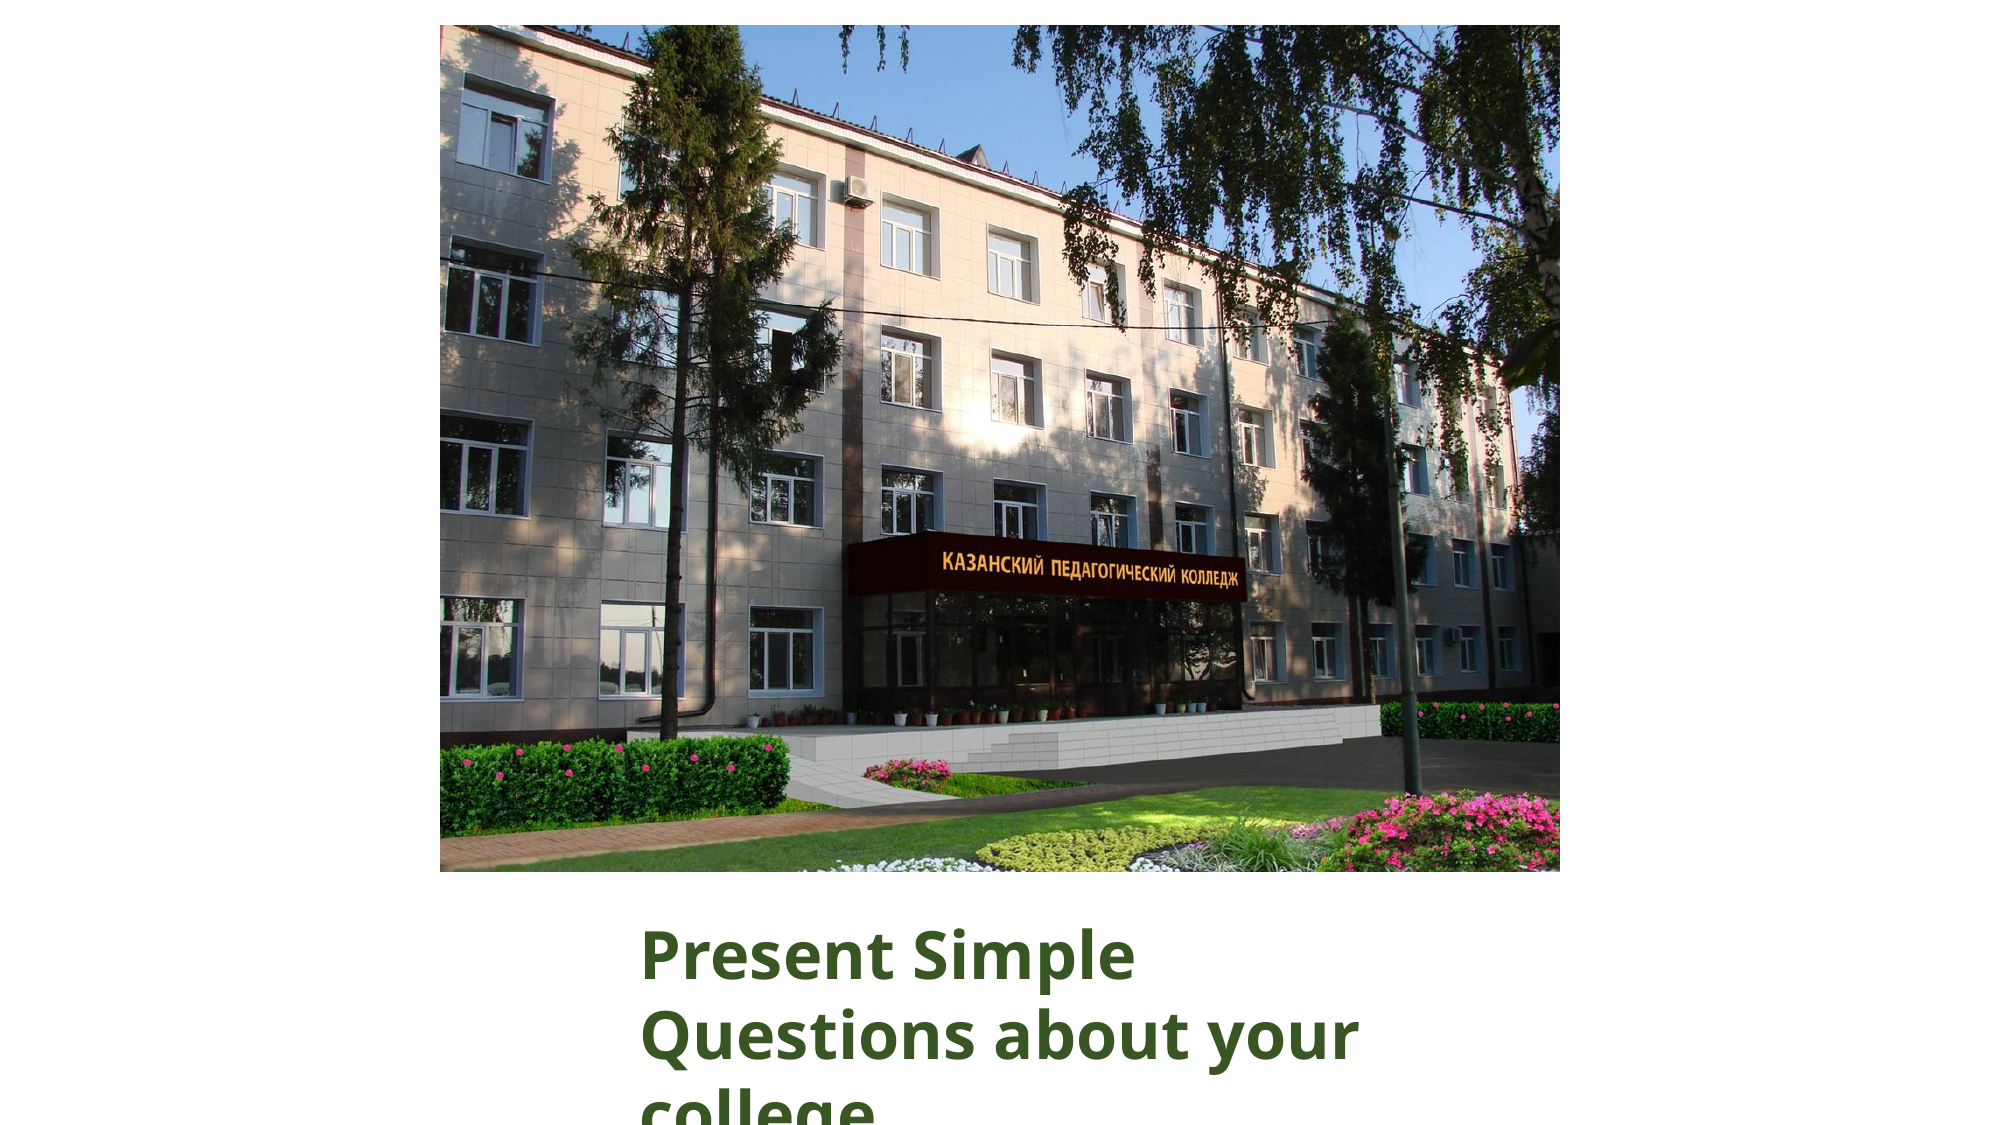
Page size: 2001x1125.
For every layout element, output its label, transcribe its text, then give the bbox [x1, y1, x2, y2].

text_box Present Simple Questions about your college [624, 905, 1433, 1125]
picture [440, 25, 1560, 872]
